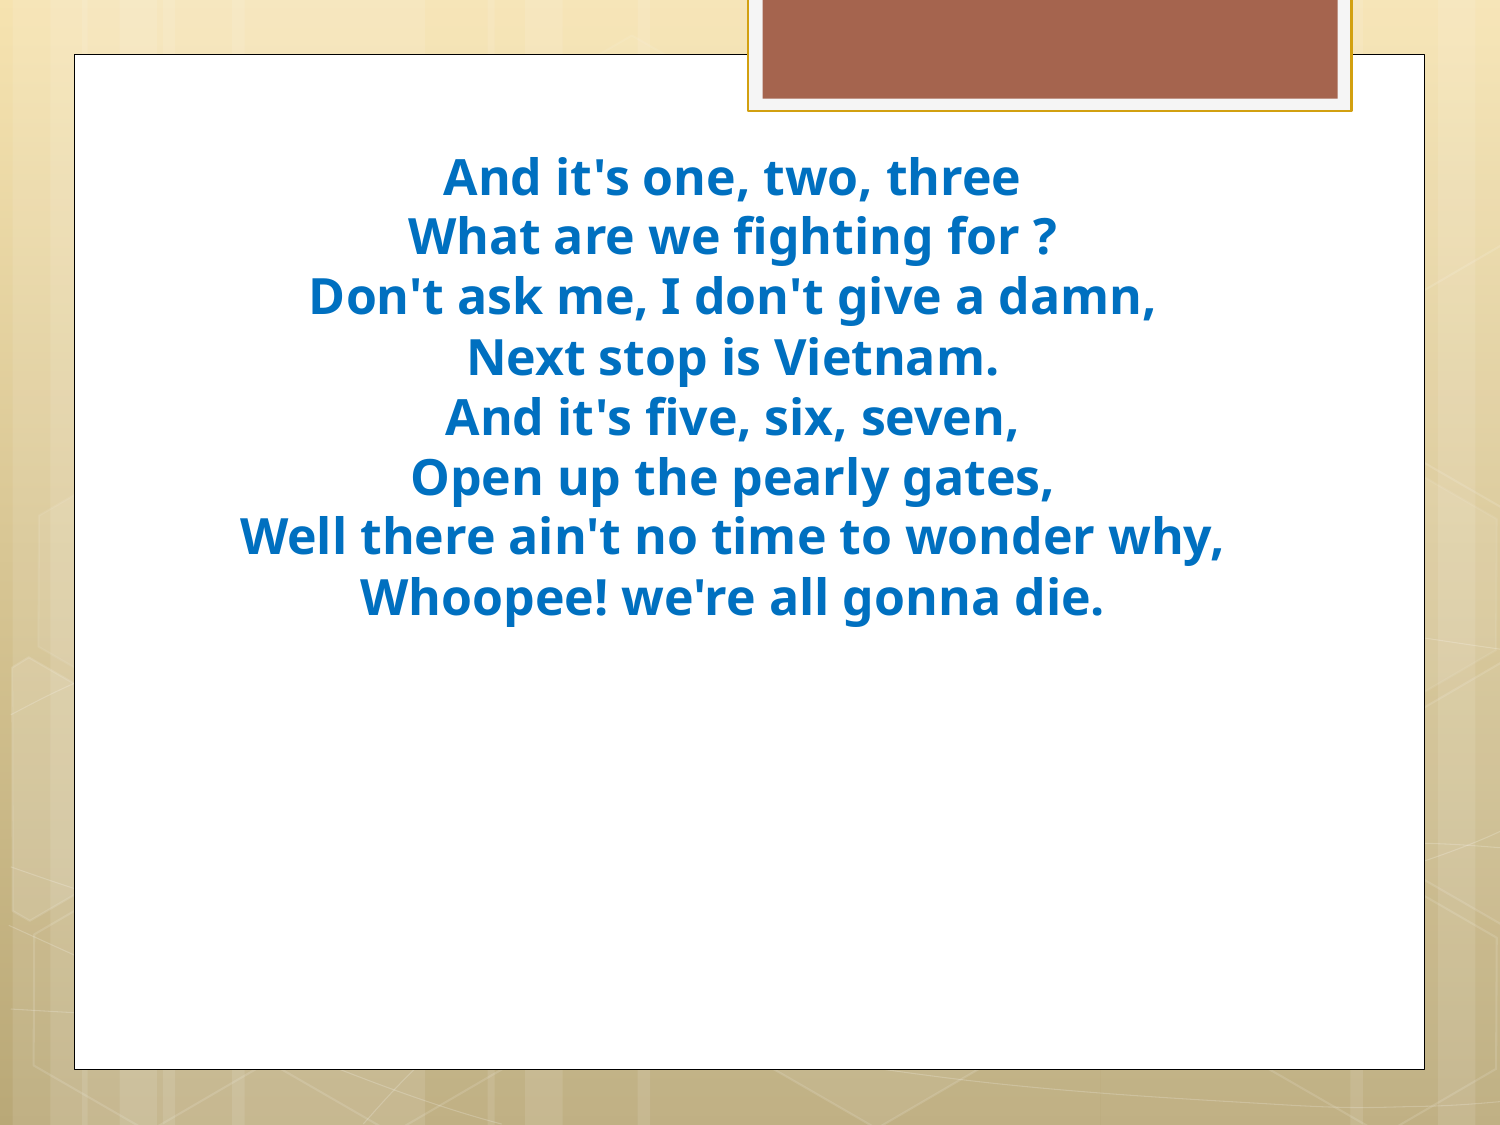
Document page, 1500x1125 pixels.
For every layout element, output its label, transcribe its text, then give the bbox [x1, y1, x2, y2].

list And it's one, two, three What are we fighting for ? Don't ask me, I don't give a damn, Next stop is Vietnam. And it's five, six, seven, Open up the pearly gates, Well there ain't no time to wonder why, Whoopee! we're all gonna die. [171, 137, 1283, 957]
